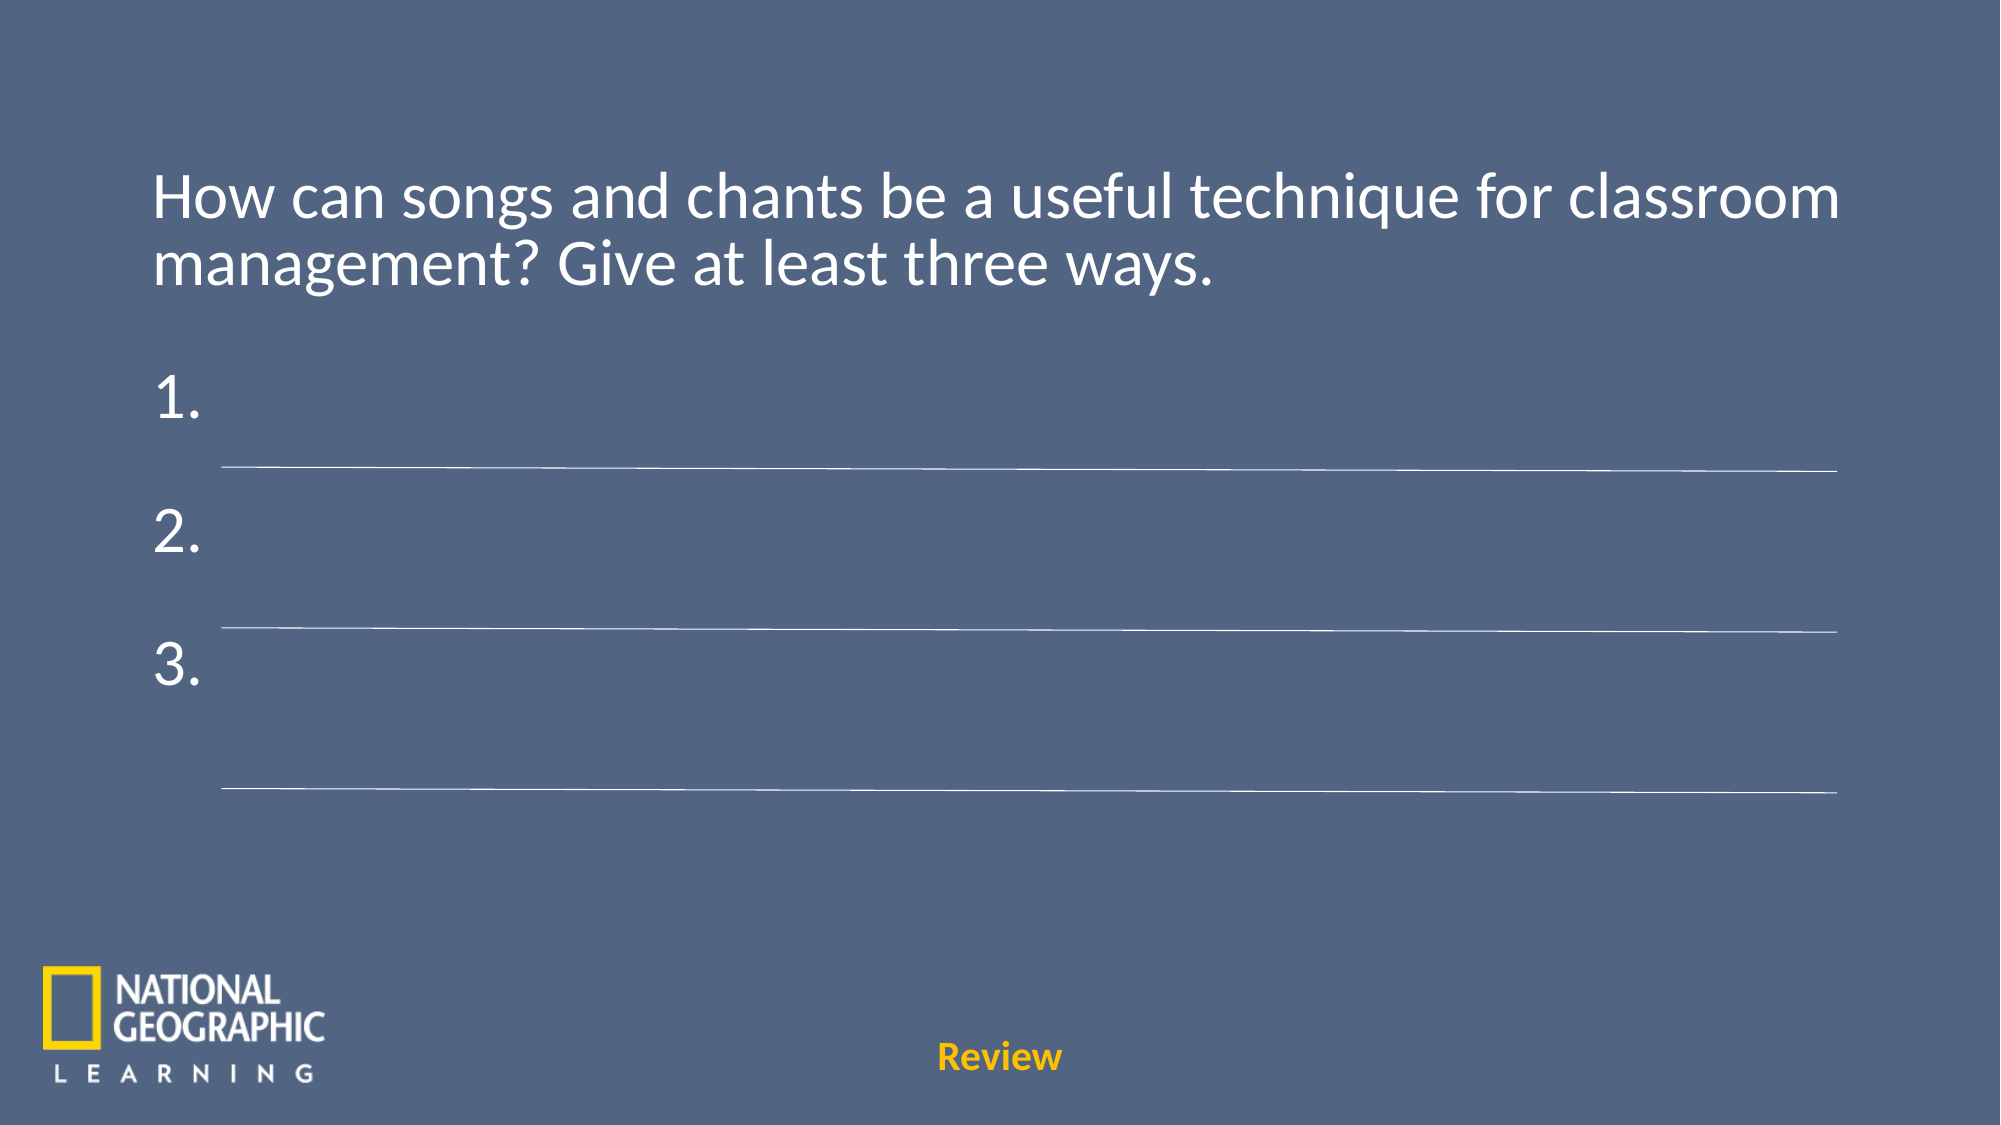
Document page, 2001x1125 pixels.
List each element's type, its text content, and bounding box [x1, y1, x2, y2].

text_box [221, 467, 1838, 472]
list How can songs and chants be a useful technique for classroom management? Give at least three ways. 1. 2. 3. [137, 160, 1863, 875]
picture [43, 966, 325, 1083]
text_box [221, 788, 1838, 793]
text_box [221, 627, 1838, 633]
